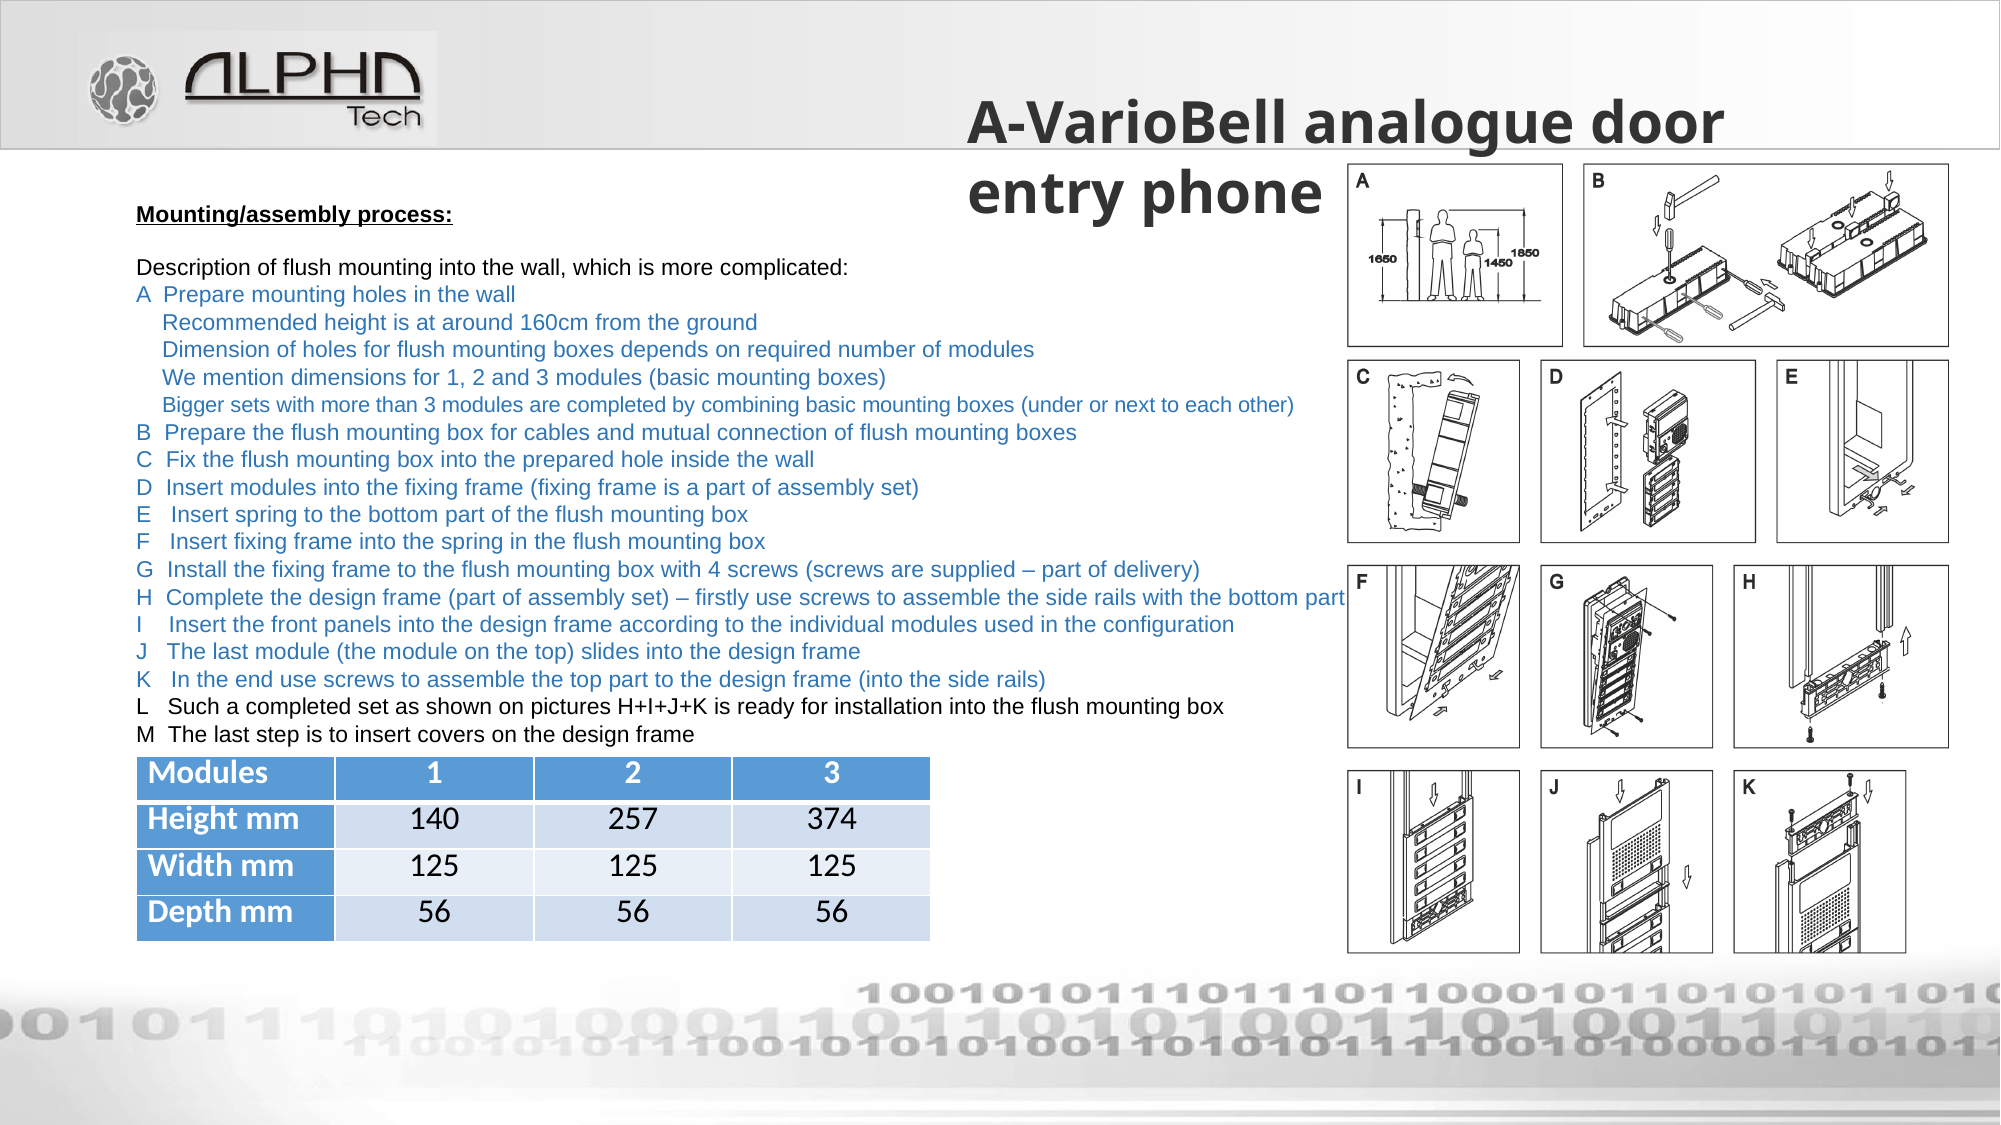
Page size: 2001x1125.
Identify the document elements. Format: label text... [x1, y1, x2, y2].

picture [78, 31, 437, 146]
table_cell 257 [535, 805, 731, 848]
text_box Mounting/assembly process: Description of flush mounting into the wall, which is more complicated: A Prepare mounting holes in the wall Recommended height is at around 160cm from the ground Dimension of holes for flush mounting boxes depends on required number of modules We mention dimensions for 1, 2 and 3 modules (basic mounting boxes) Bigger sets with more than 3 modules are completed by combining basic mounting boxes (under or next to each other) B Prepare the flush mounting box for cables and mutual connection of flush mounting boxes C Fix the flush mounting box into the prepared hole inside the wall D Insert modules into the fixing frame (fixing frame is a part of assembly set) E Insert spring to the bottom part of the flush mounting box F Insert fixing frame into the spring in the flush mounting box G Install the fixing frame to the flush mounting box with 4 screws (screws are supplied – part of delivery) H Complete the design frame (part of assembly set) – firstly use screws to assemble the side rails with the bottom part I Insert the front panels into the design frame according to the individual modules used in the configuration J The last module (the module on the top) slides into the design frame K In the end use screws to assemble the top part to the design frame (into the side rails) L Such a completed set as shown on pictures H+I+J+K is ready for installation into the flush mounting box M The last step is to insert covers on the design frame [121, 192, 1347, 805]
table_cell Width mm [137, 850, 334, 895]
table_cell 140 [336, 805, 533, 848]
table_cell 56 [535, 896, 731, 941]
table_cell 56 [336, 896, 533, 941]
table_cell Height mm [137, 805, 334, 848]
text_box [0, 0, 2000, 149]
text_box A-VarioBell analogue door entry phone [952, 78, 1898, 192]
table_cell 125 [336, 850, 533, 895]
table_cell 56 [733, 896, 930, 941]
table_cell Depth mm [137, 896, 334, 941]
table_cell 125 [733, 850, 930, 895]
picture [0, 163, 2000, 1125]
table_cell 125 [535, 850, 731, 895]
table_cell 374 [733, 805, 930, 848]
